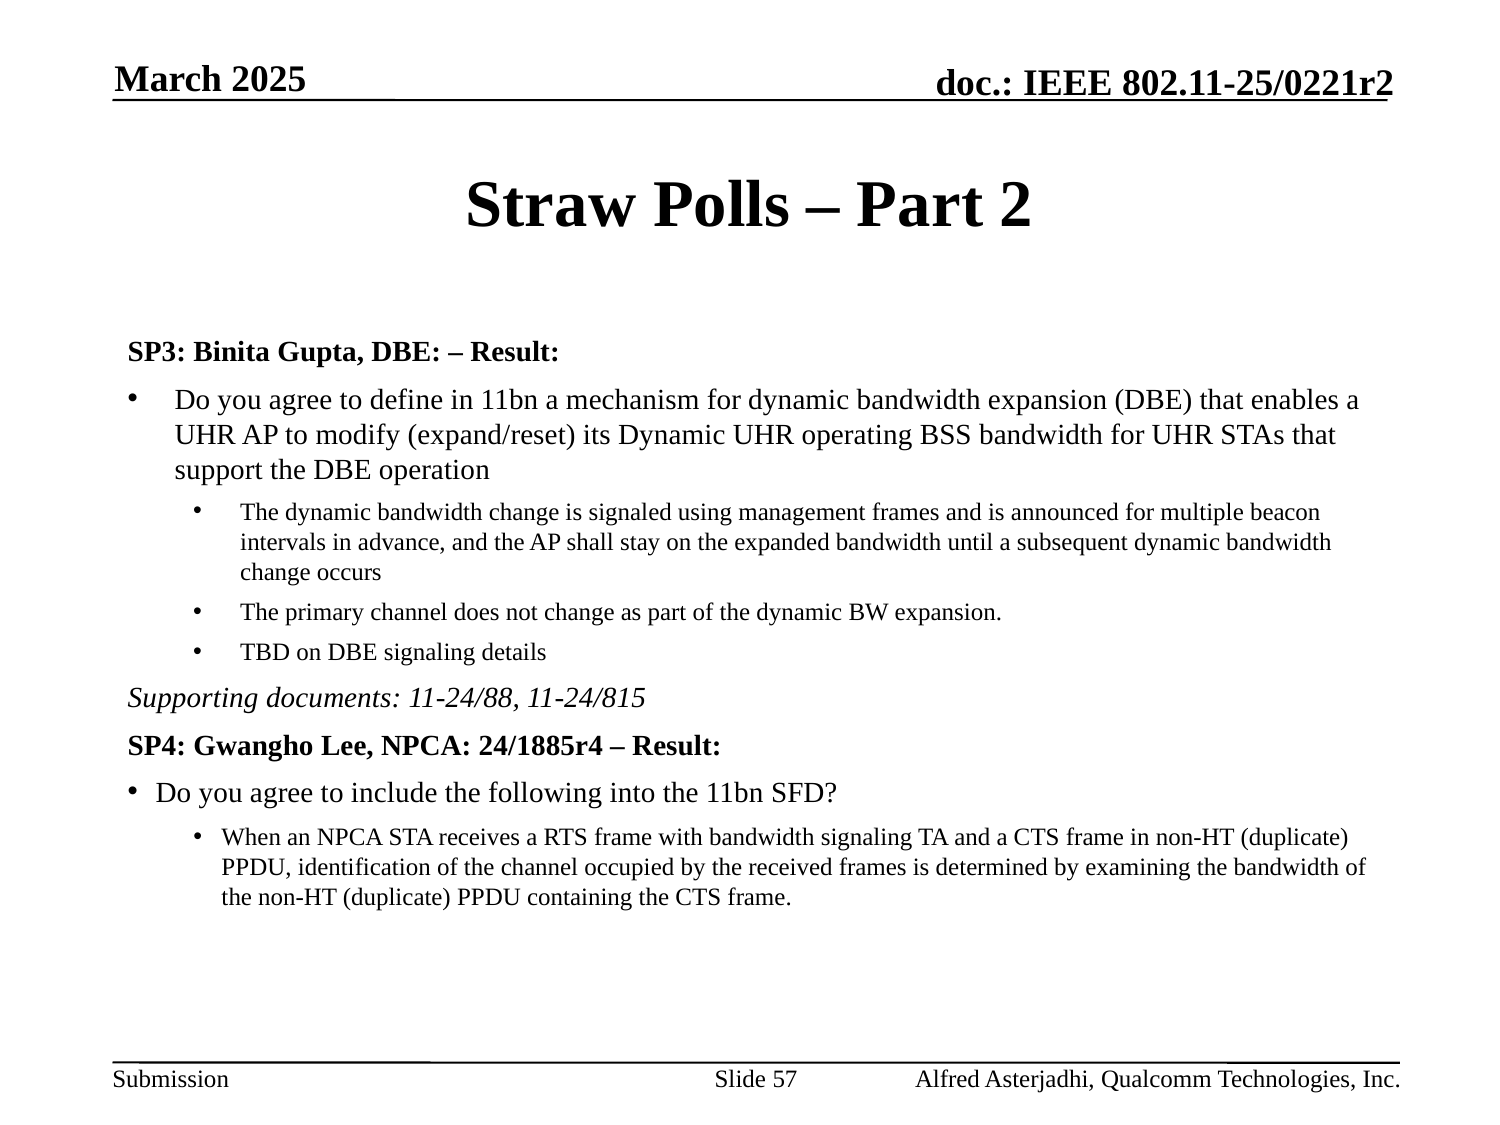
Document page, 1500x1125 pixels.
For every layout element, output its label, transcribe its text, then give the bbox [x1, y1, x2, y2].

list SP3: Binita Gupta, DBE: – Result: Do you agree to define in 11bn a mechanism for dynamic bandwidth expansion (DBE) that enables a UHR AP to modify (expand/reset) its Dynamic UHR operating BSS bandwidth for UHR STAs that support the DBE operation The dynamic bandwidth change is signaled using management frames and is announced for multiple beacon intervals in advance, and the AP shall stay on the expanded bandwidth until a subsequent dynamic bandwidth change occurs The primary channel does not change as part of the dynamic BW expansion. TBD on DBE signaling details Supporting documents: 11-24/88, 11-24/815 SP4: Gwangho Lee, NPCA: 24/1885r4 – Result: Do you agree to include the following into the 11bn SFD? When an NPCA STA receives a RTS frame with bandwidth signaling TA and a CTS frame in non-HT (duplicate) PPDU, identification of the channel occupied by the received frames is determined by examining the bandwidth of the non-HT (duplicate) PPDU containing the CTS frame. [112, 324, 1388, 1000]
title Straw Polls – Part 2 [112, 112, 1388, 288]
footer Alfred Asterjadhi, Qualcomm Technologies, Inc. [878, 1061, 1402, 1093]
slide_number Slide 57 [712, 1061, 800, 1123]
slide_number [114, 54, 423, 100]
